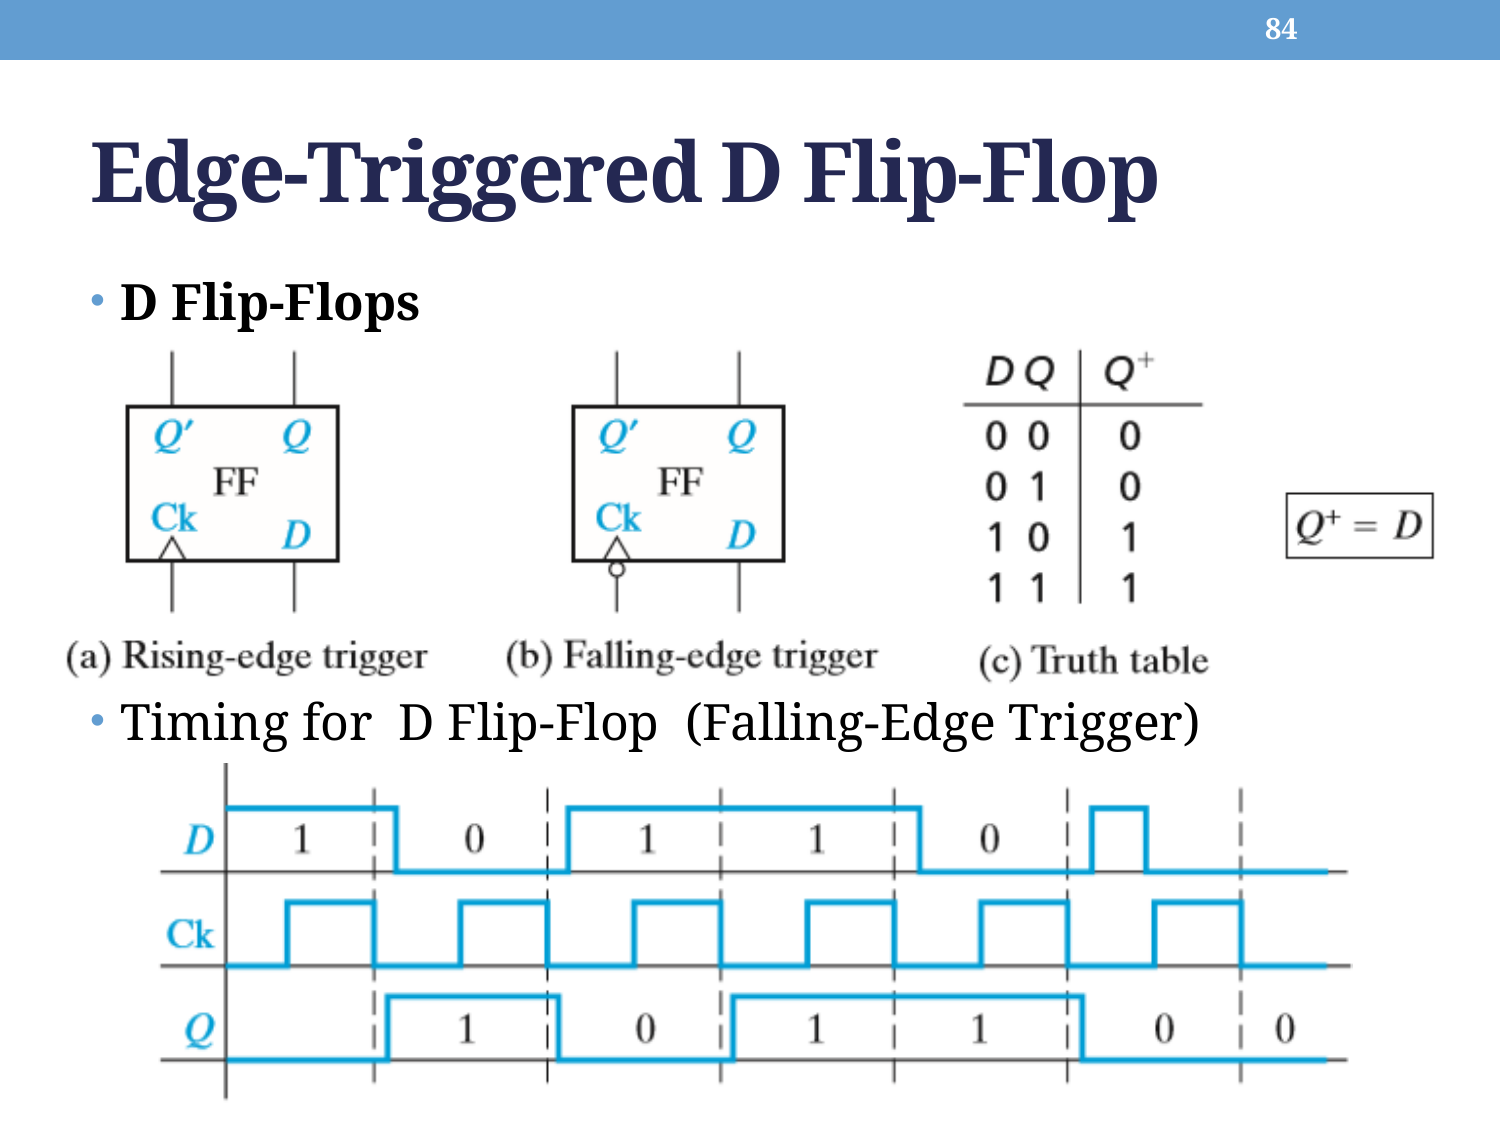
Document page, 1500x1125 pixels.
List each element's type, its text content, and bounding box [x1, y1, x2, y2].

list D Flip-Flops Timing for D Flip-Flop (Falling-Edge Trigger) [75, 262, 1425, 334]
picture [56, 337, 1444, 688]
picture [147, 763, 1353, 1113]
title Edge-Triggered D Flip-Flop [75, 87, 1425, 250]
slide_number 84 [1250, 3, 1425, 57]
list D Flip-Flops Timing for D Flip-Flop (Falling-Edge Trigger) [75, 696, 1425, 1063]
